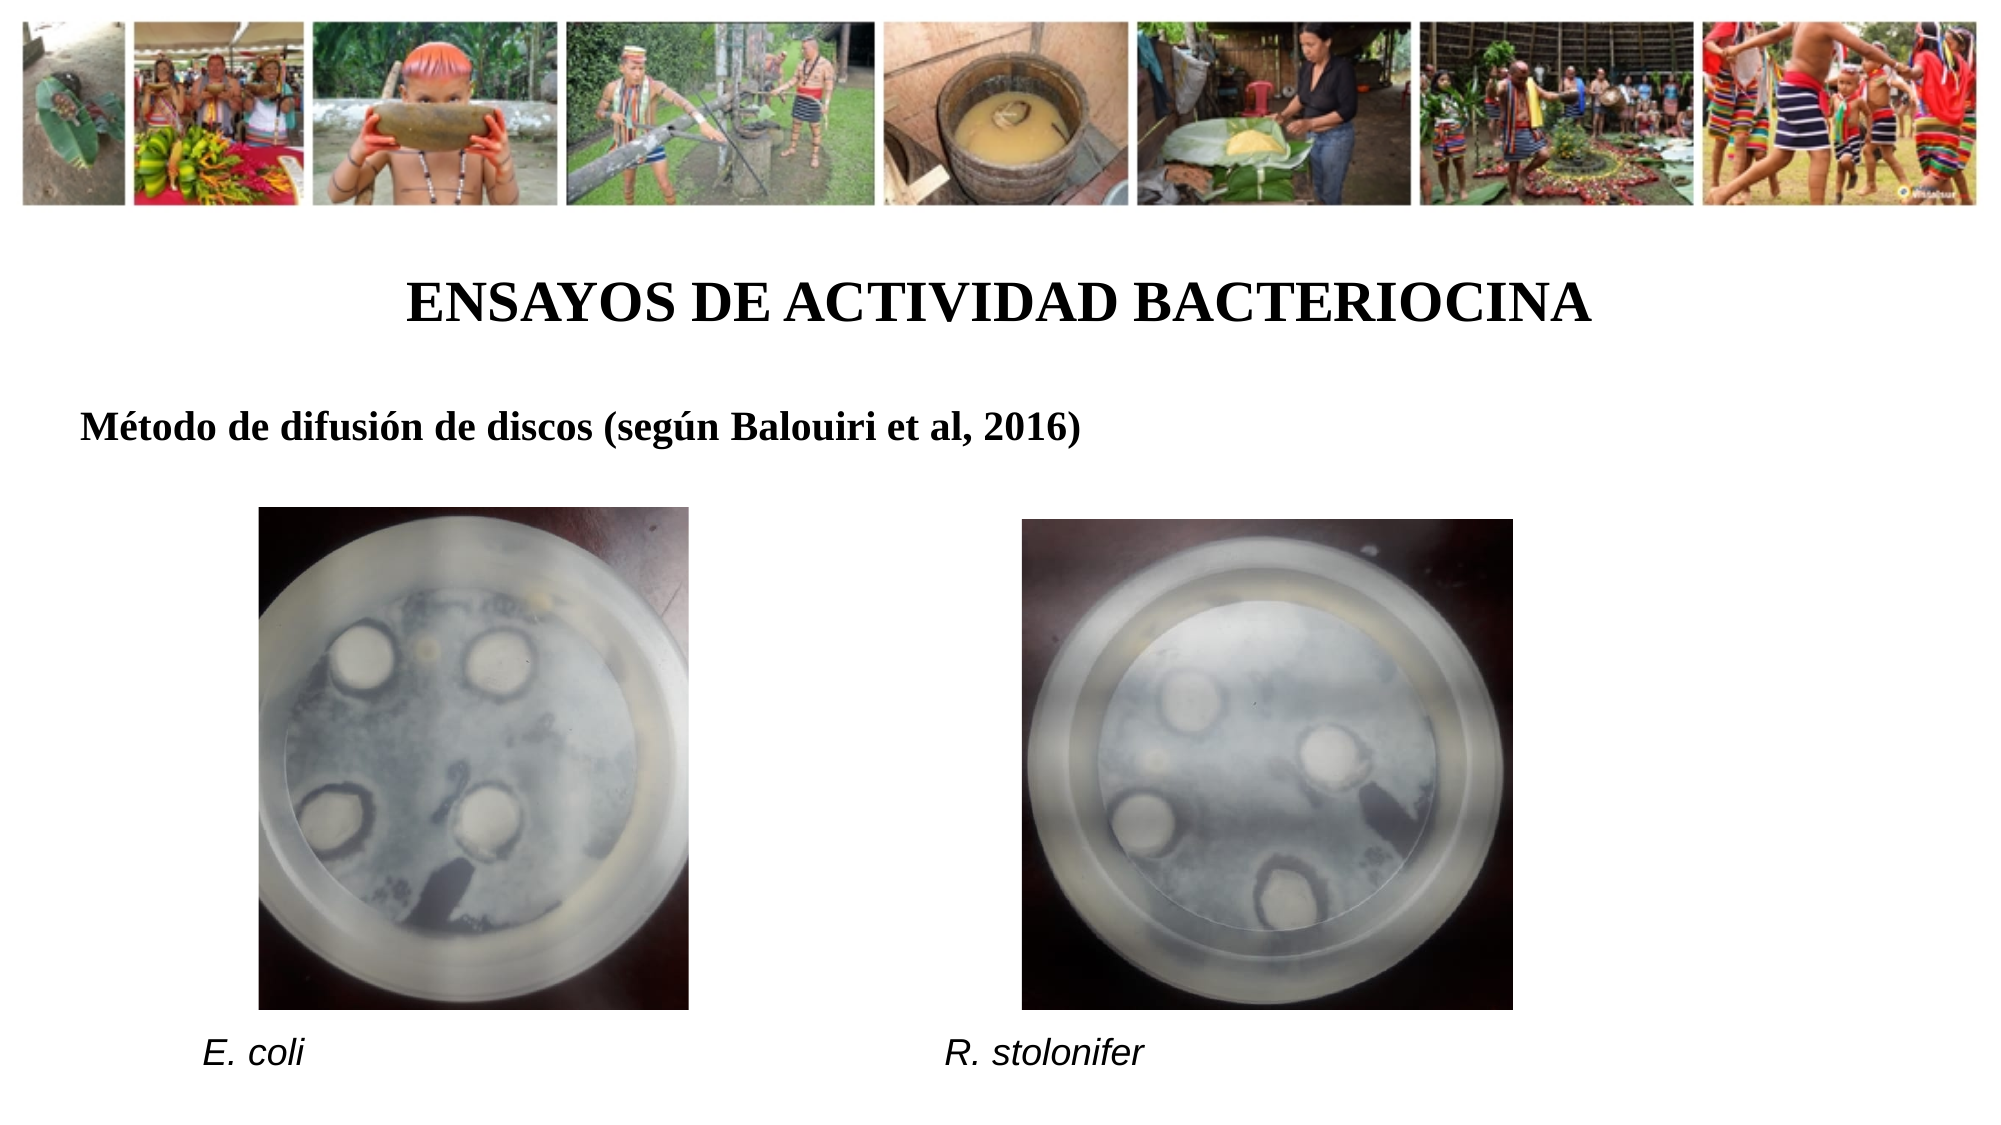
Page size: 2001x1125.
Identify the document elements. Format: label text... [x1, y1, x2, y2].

picture [258, 507, 689, 1010]
picture [1021, 519, 1513, 1010]
picture [16, 15, 1984, 213]
text_box R. stolonifer [929, 1021, 1160, 1081]
text_box Método de difusión de discos (según Balouiri et al, 2016) [65, 341, 1313, 456]
text_box ENSAYOS DE ACTIVIDAD BACTERIOCINA [392, 255, 1608, 341]
text_box E. coli [187, 1021, 330, 1081]
